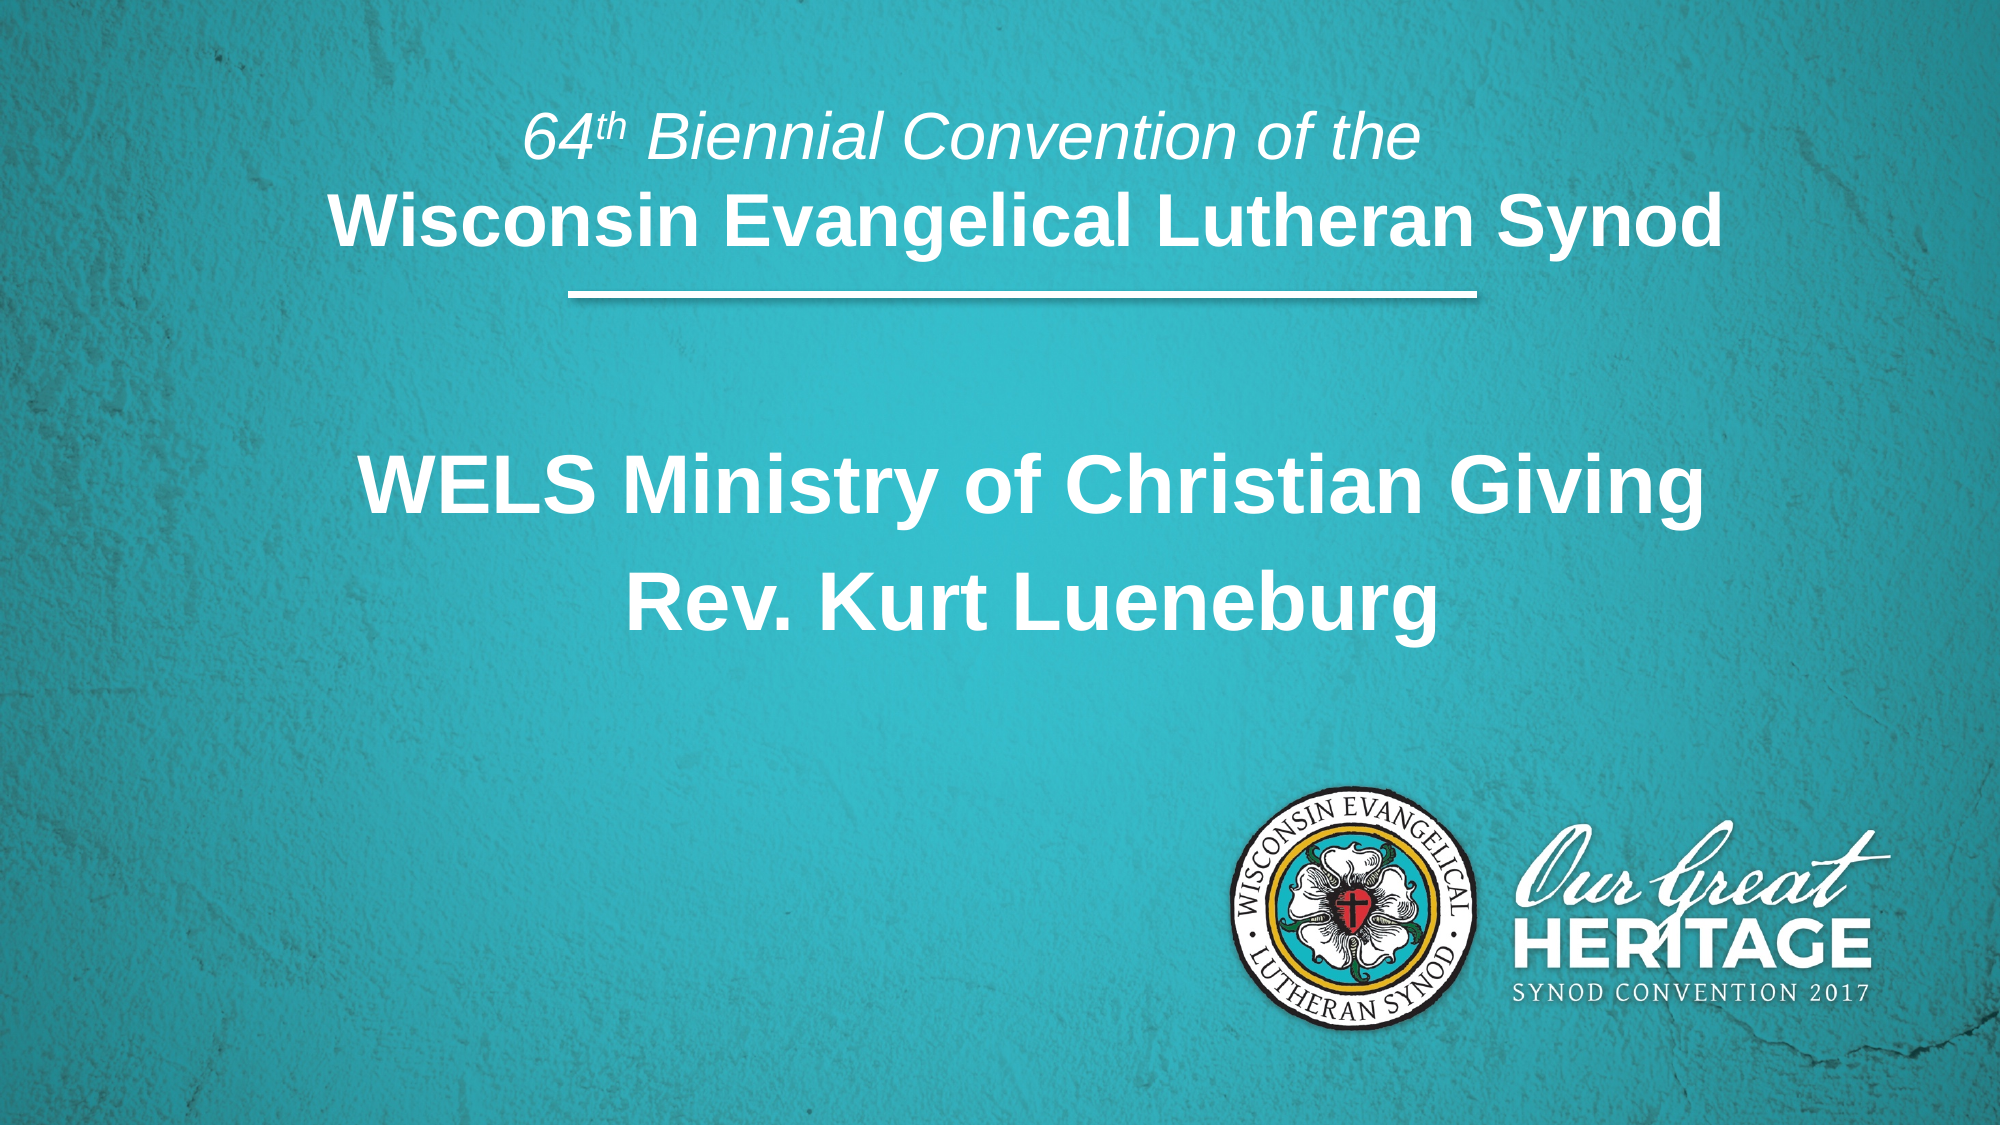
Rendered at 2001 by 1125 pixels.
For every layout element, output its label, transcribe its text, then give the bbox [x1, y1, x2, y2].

text_box Wisconsin Evangelical Lutheran Synod [201, 173, 1853, 246]
picture [0, 0, 2000, 1125]
text_box 64th Biennial Convention of the [335, 98, 1611, 173]
text_box WELS Ministry of Christian Giving Rev. Kurt Lueneburg [314, 422, 1753, 563]
